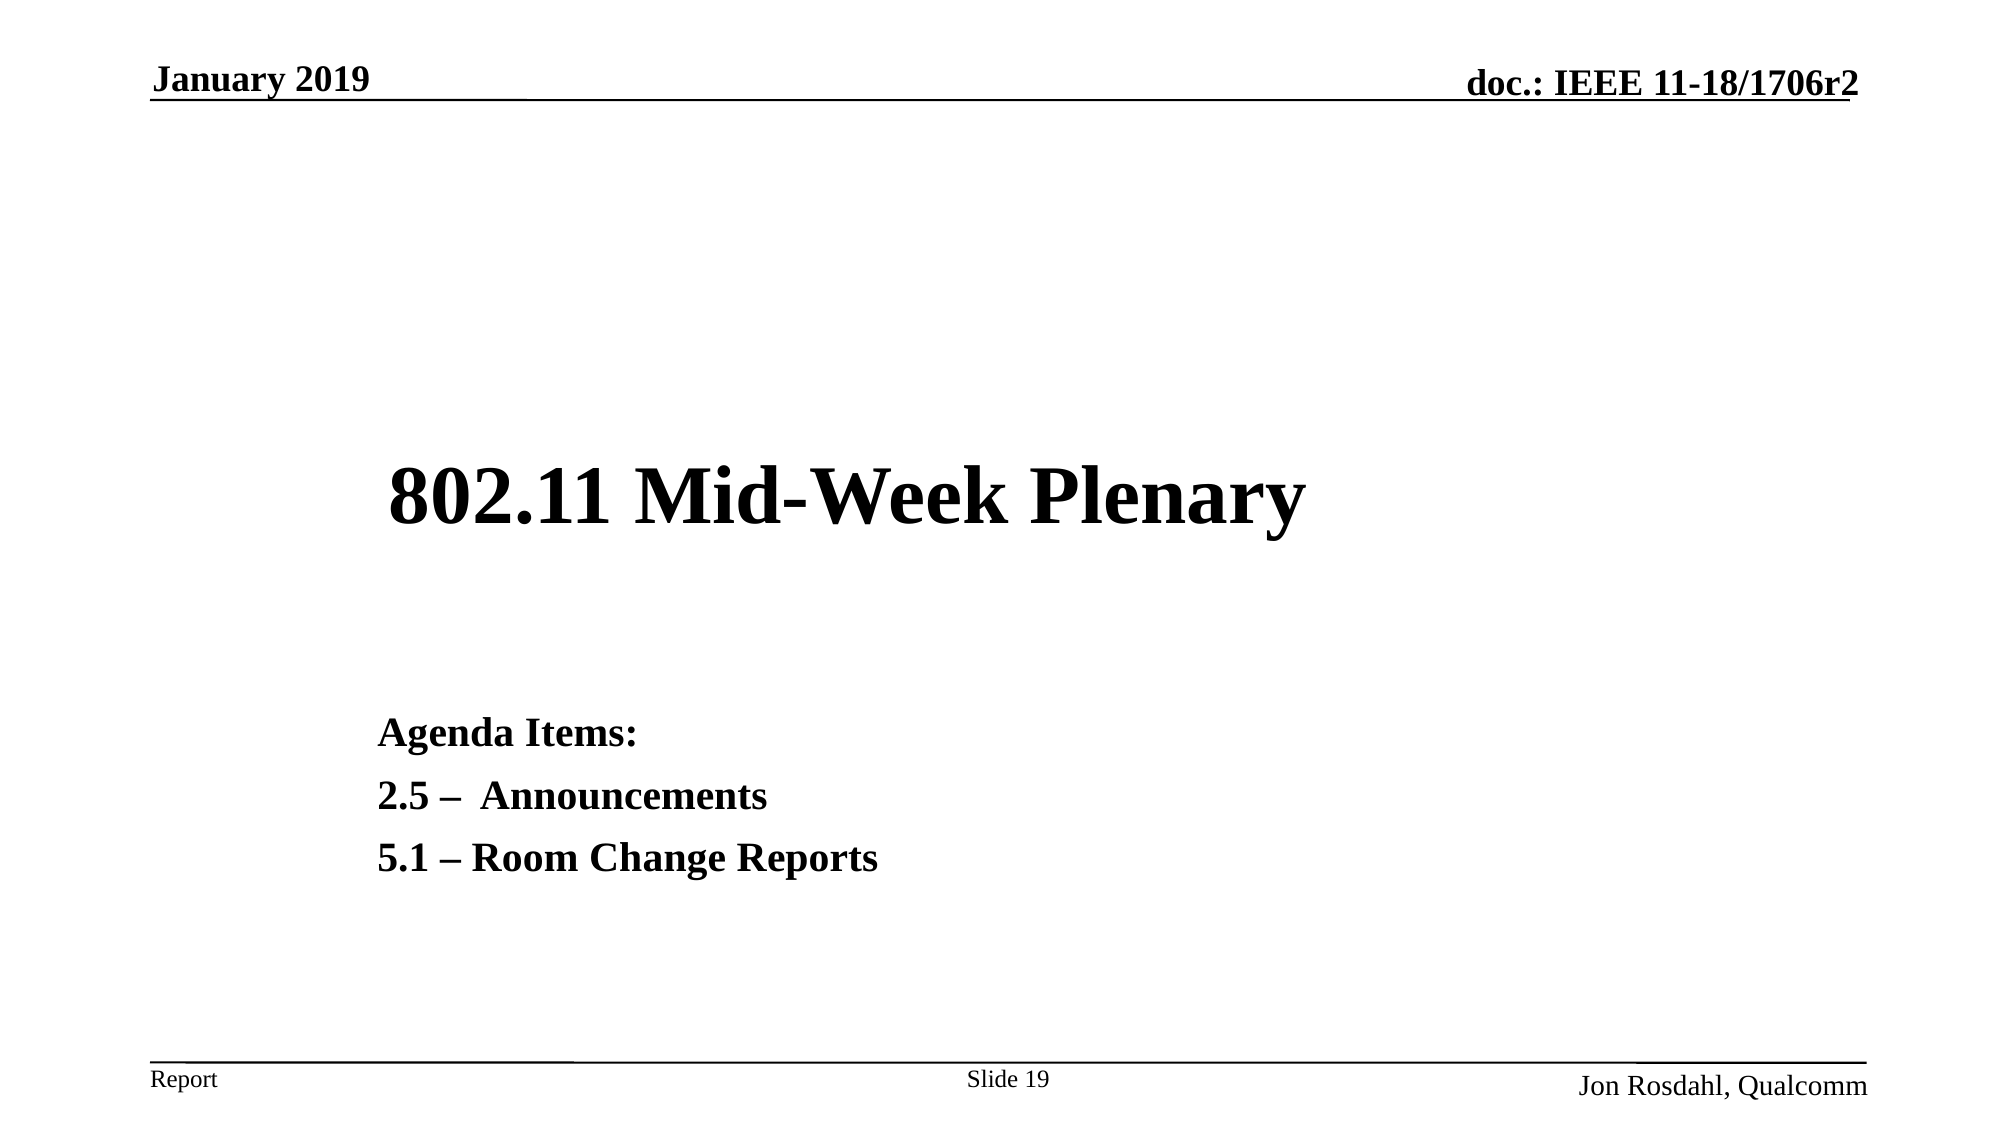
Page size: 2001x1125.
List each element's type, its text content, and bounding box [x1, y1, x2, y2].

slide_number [152, 54, 563, 100]
footer Jon Rosdahl, Qualcomm [1531, 1066, 1869, 1108]
slide_number Slide 19 [950, 1061, 1067, 1123]
list Agenda Items: 2.5 – Announcements 5.1 – Room Change Reports [361, 703, 1638, 951]
title 802.11 Mid-Week Plenary [373, 432, 1650, 657]
